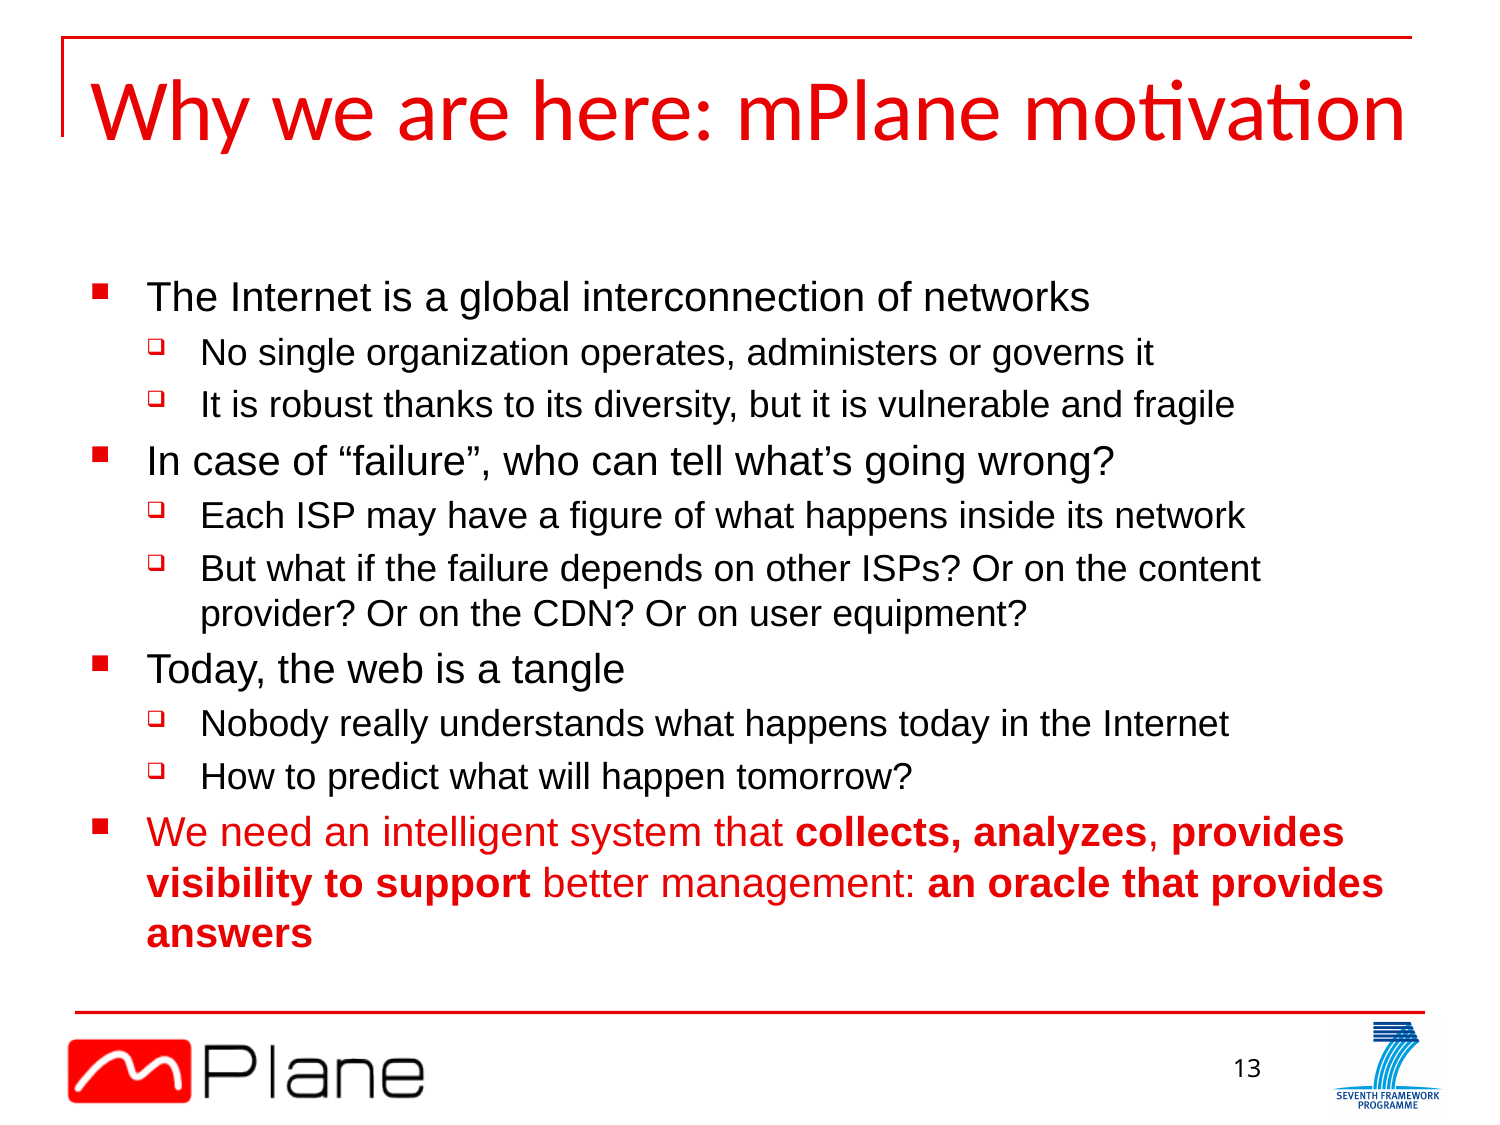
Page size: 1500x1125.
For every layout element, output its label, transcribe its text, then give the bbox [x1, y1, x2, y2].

picture [1328, 1017, 1447, 1114]
list The Internet is a global interconnection of networks No single organization operates, administers or governs it It is robust thanks to its diversity, but it is vulnerable and fragile In case of “failure”, who can tell what’s going wrong? Each ISP may have a figure of what happens inside its network But what if the failure depends on other ISPs? Or on the content provider? Or on the CDN? Or on user equipment? Today, the web is a tangle Nobody really understands what happens today in the Internet How to predict what will happen tomorrow? We need an intelligent system that collects, analyzes, provides visibility to support better management: an oracle that provides answers [74, 262, 1426, 1006]
picture [60, 1034, 432, 1109]
title Why we are here: mPlane motivation [74, 45, 1426, 233]
